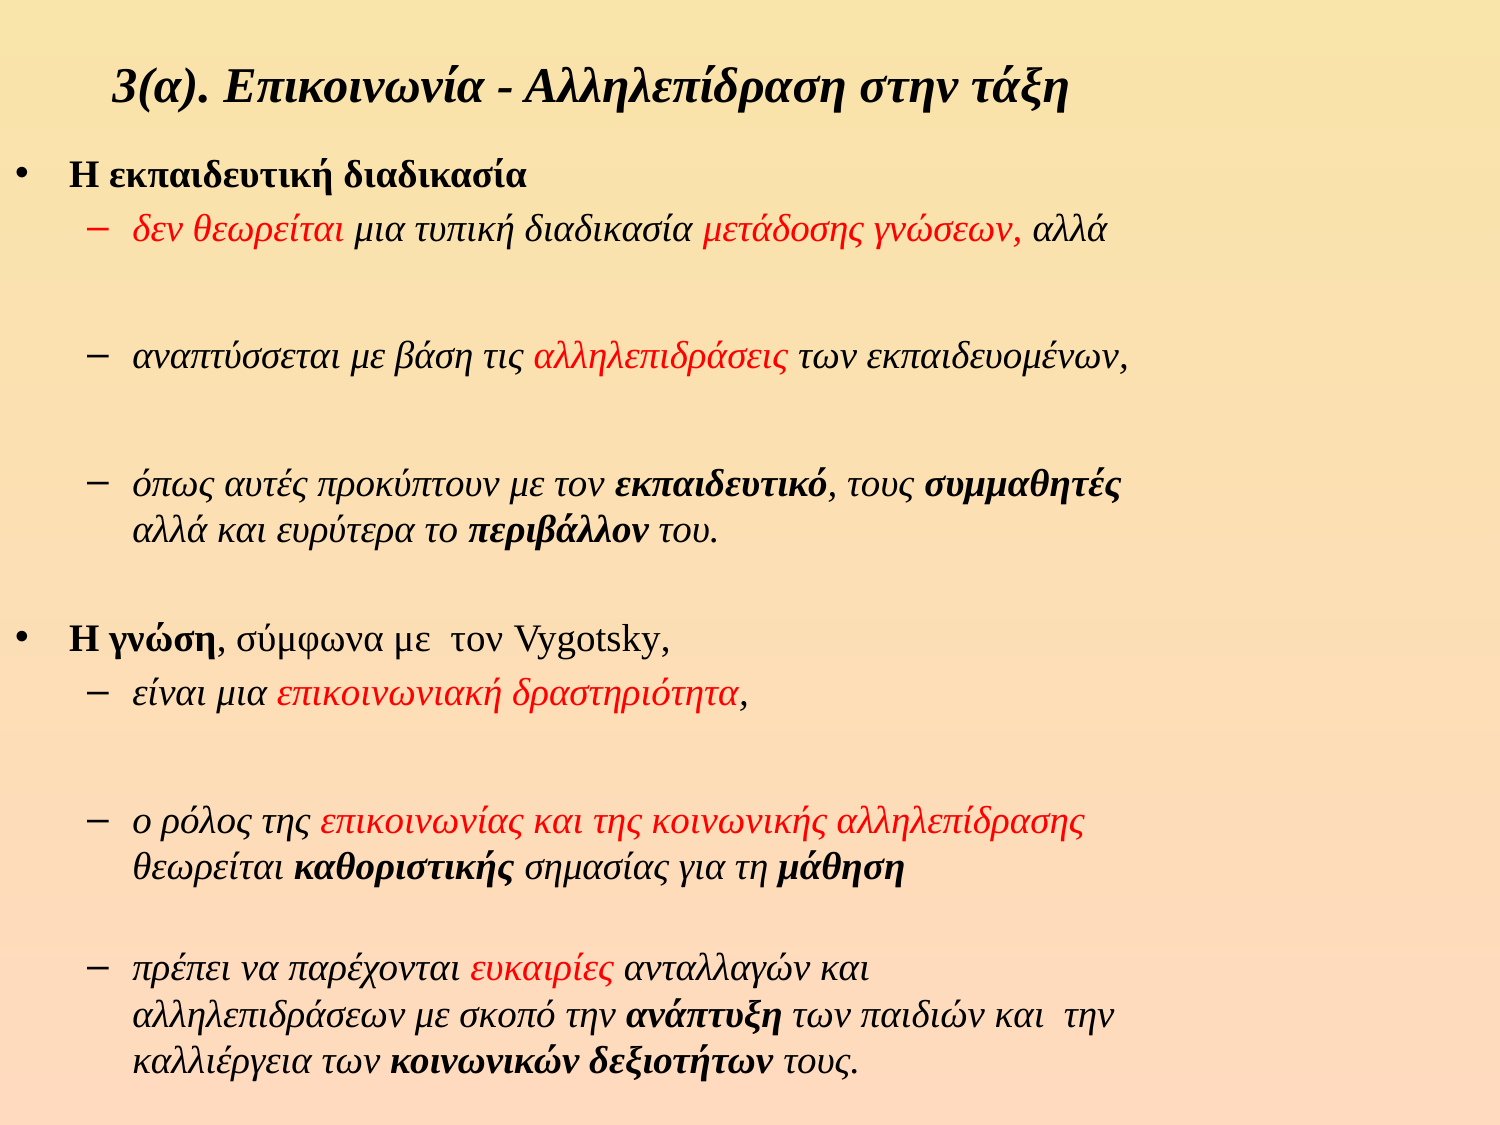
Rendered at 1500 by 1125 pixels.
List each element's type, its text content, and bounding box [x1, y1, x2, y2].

title 3(α). Επικοινωνία - Αλληλεπίδραση στην τάξη [0, 0, 1184, 129]
list Η εκπαιδευτική διαδικασία δεν θεωρείται μια τυπική διαδικασία μετάδοσης γνώσεων, αλλά αναπτύσσεται με βάση τις αλληλεπιδράσεις των εκπαιδευομένων, όπως αυτές προκύπτουν με τον εκπαιδευτικό, τους συμμαθητές αλλά και ευρύτερα το περιβάλλον του. Η γνώση, σύμφωνα με τον Vygotsky, είναι μια επικοινωνιακή δραστηριότητα, ο ρόλος της επικοινωνίας και της κοινωνικής αλληλεπίδρασης θεωρείται καθοριστικής σημασίας για τη μάθηση πρέπει να παρέχονται ευκαιρίες ανταλλαγών και αλληλεπιδράσεων με σκοπό την ανάπτυξη των παιδιών και την καλλιέργεια των κοινωνικών δεξιοτήτων τους. [0, 140, 1149, 1125]
